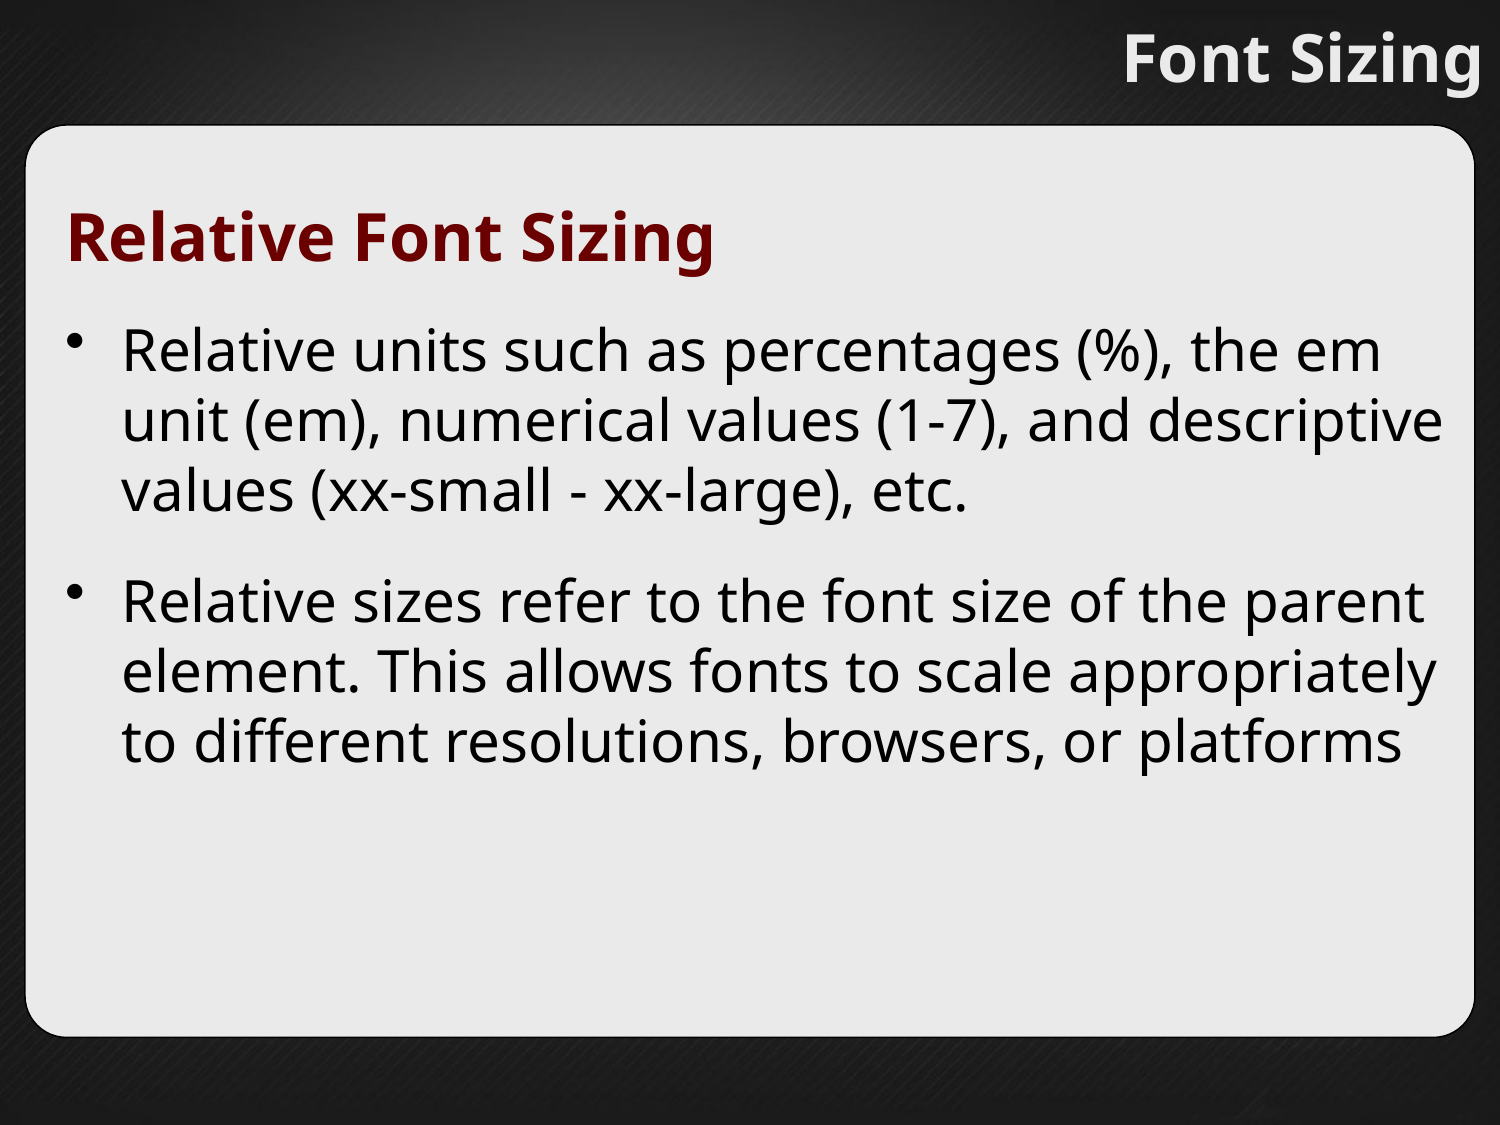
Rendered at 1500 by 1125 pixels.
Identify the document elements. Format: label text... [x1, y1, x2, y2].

title Font Sizing [437, 0, 1500, 113]
picture [0, 0, 1500, 1125]
list Relative Font Sizing Relative units such as percentages (%), the em unit (em), numerical values (1-7), and descriptive values (xx-small - xx-large), etc. Relative sizes refer to the font size of the parent element. This allows fonts to scale appropriately to different resolutions, browsers, or platforms [49, 187, 1476, 1001]
